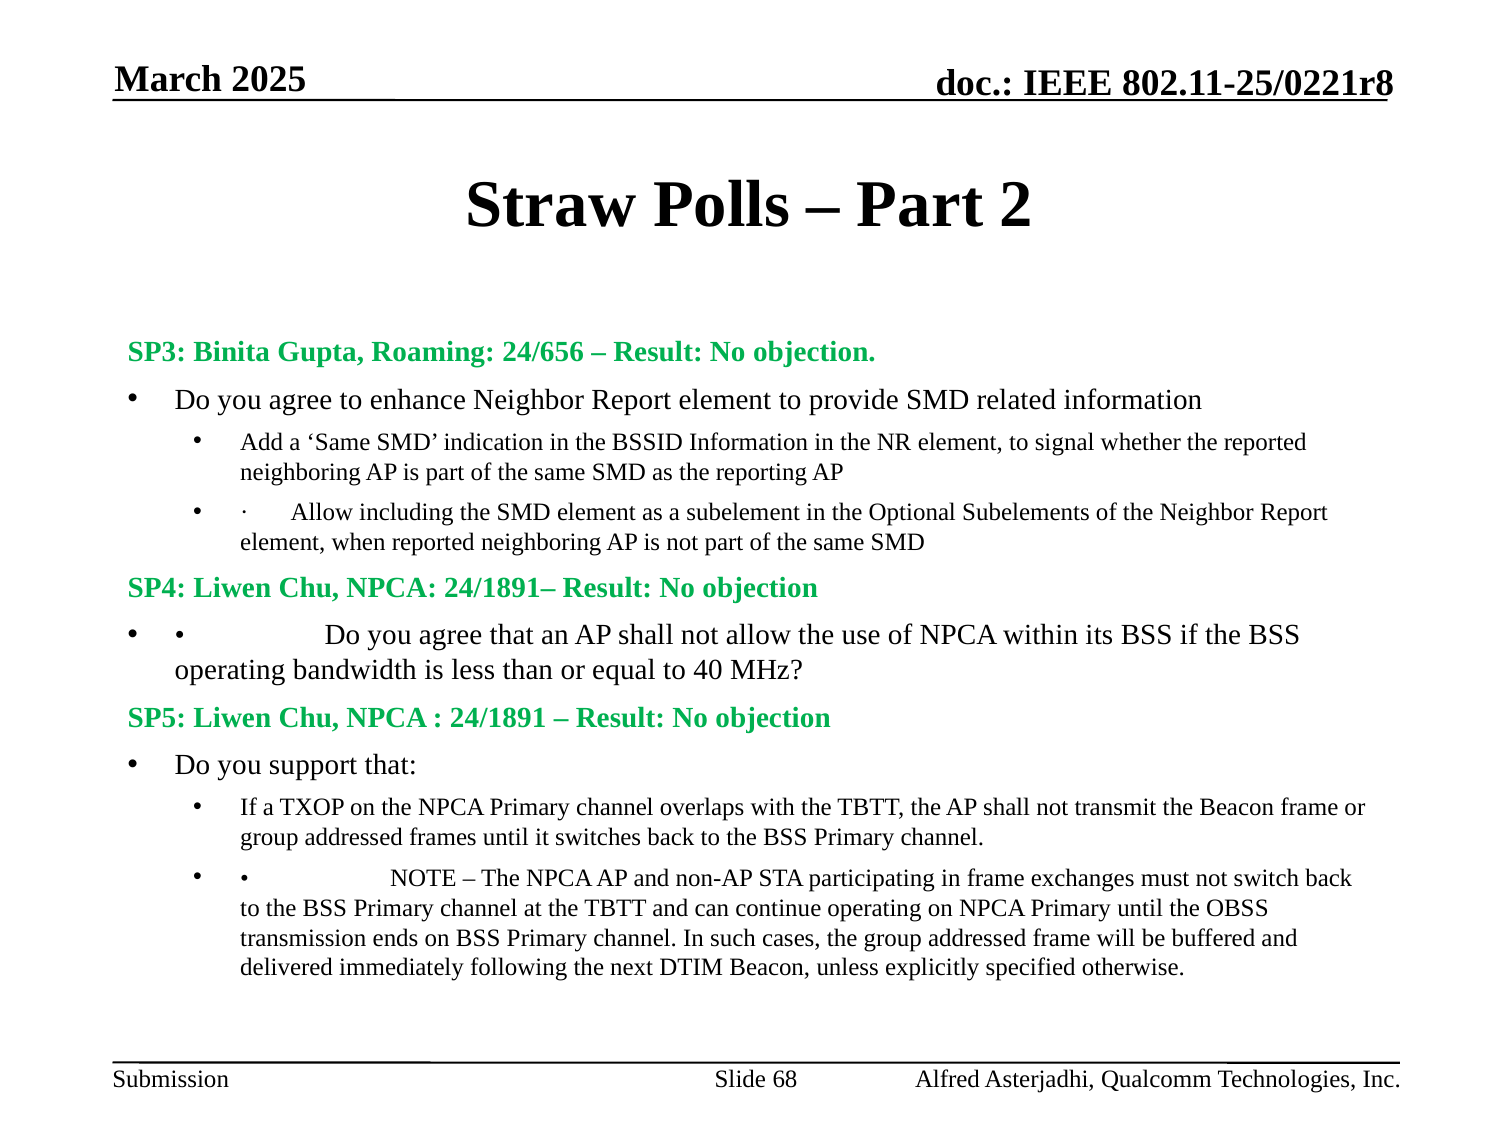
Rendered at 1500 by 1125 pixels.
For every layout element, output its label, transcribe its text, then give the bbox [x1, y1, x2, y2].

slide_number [114, 54, 423, 100]
slide_number Slide 68 [712, 1061, 800, 1123]
footer Alfred Asterjadhi, Qualcomm Technologies, Inc. [878, 1061, 1402, 1093]
title Straw Polls – Part 2 [112, 112, 1388, 288]
list SP3: Binita Gupta, Roaming: 24/656 – Result: No objection. Do you agree to enhance Neighbor Report element to provide SMD related information Add a ‘Same SMD’ indication in the BSSID Information in the NR element, to signal whether the reported neighboring AP is part of the same SMD as the reporting AP · Allow including the SMD element as a subelement in the Optional Subelements of the Neighbor Report element, when reported neighboring AP is not part of the same SMD SP4: Liwen Chu, NPCA: 24/1891– Result: No objection • Do you agree that an AP shall not allow the use of NPCA within its BSS if the BSS operating bandwidth is less than or equal to 40 MHz? SP5: Liwen Chu, NPCA : 24/1891 – Result: No objection Do you support that: If a TXOP on the NPCA Primary channel overlaps with the TBTT, the AP shall not transmit the Beacon frame or group addressed frames until it switches back to the BSS Primary channel. • NOTE – The NPCA AP and non-AP STA participating in frame exchanges must not switch back to the BSS Primary channel at the TBTT and can continue operating on NPCA Primary until the OBSS transmission ends on BSS Primary channel. In such cases, the group addressed frame will be buffered and delivered immediately following the next DTIM Beacon, unless explicitly specified otherwise. [112, 324, 1388, 1000]
